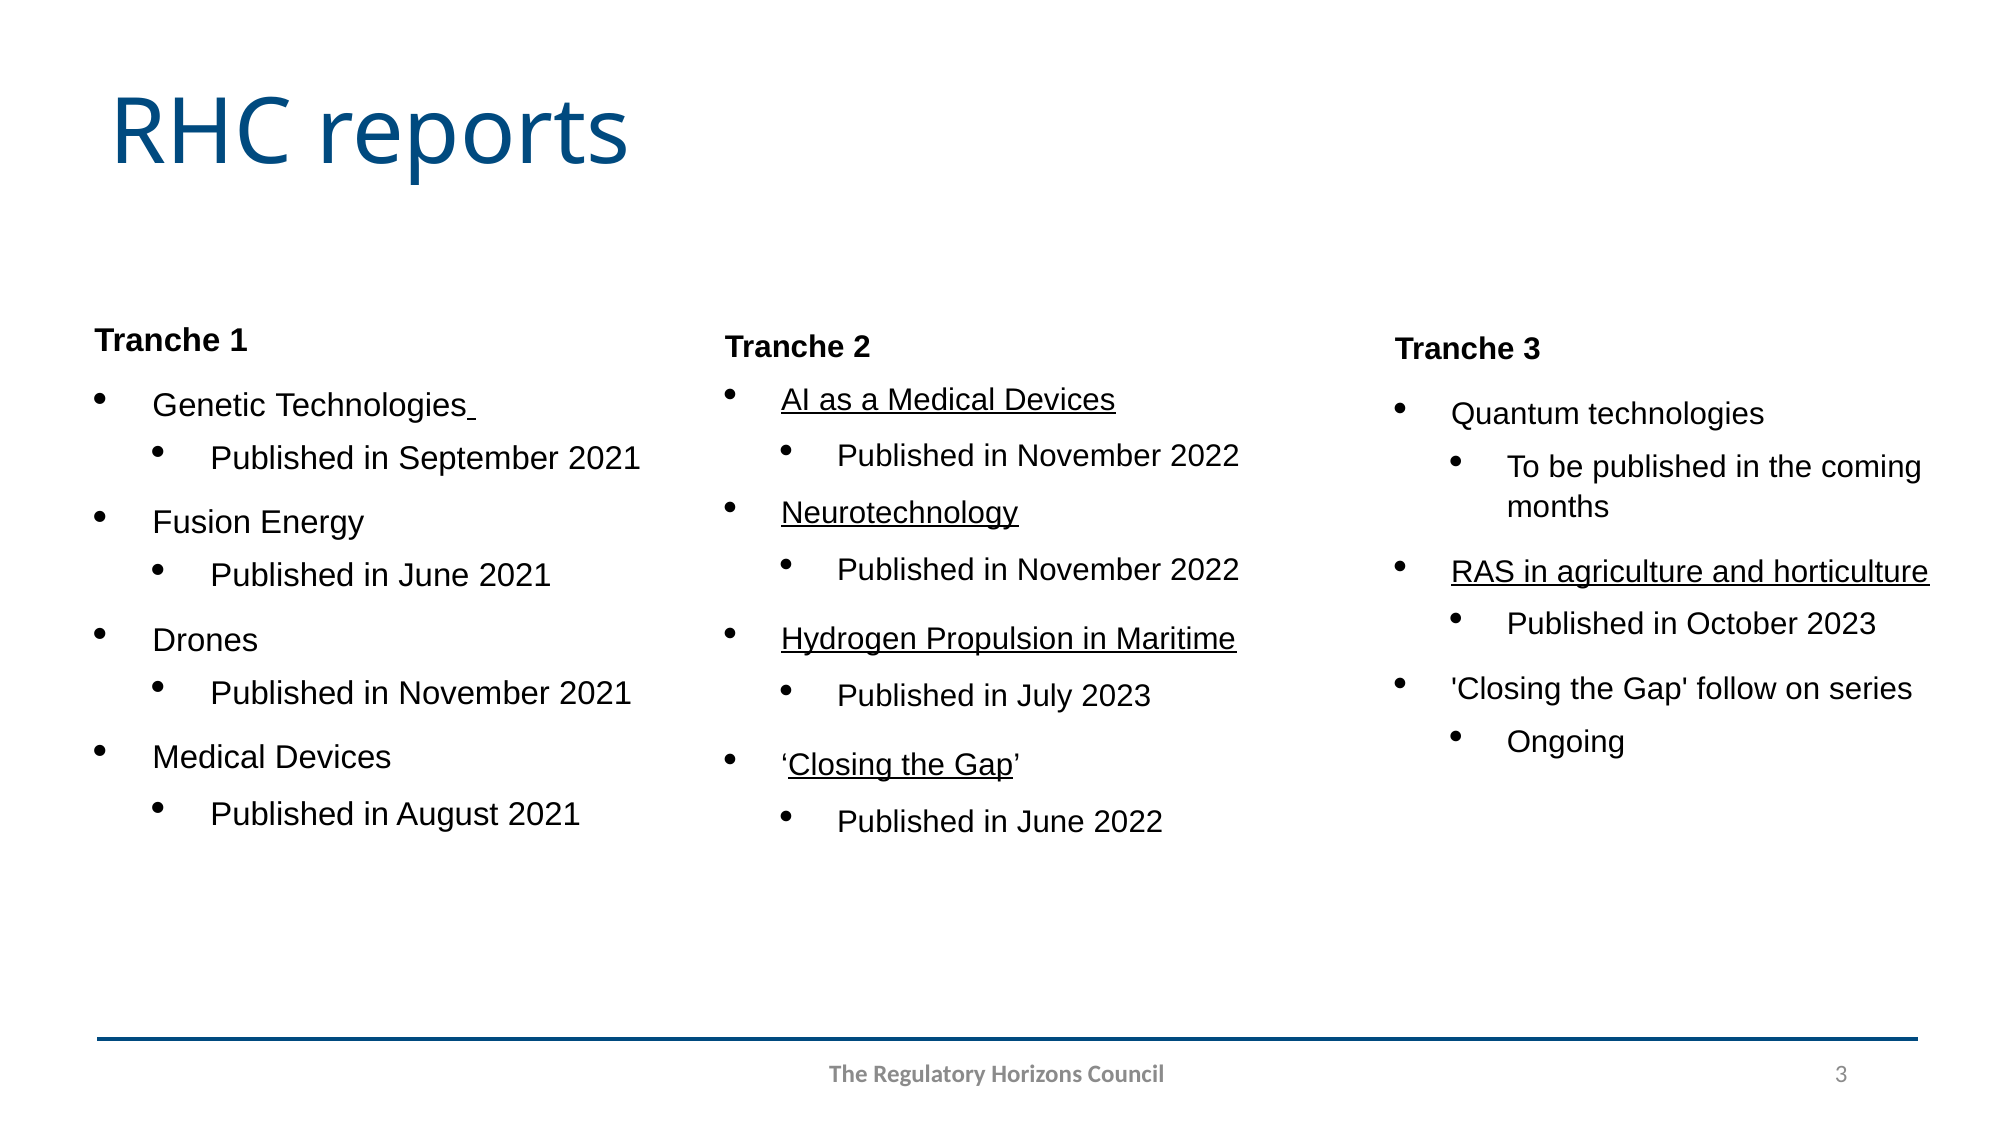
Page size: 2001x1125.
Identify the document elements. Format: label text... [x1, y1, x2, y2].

title RHC reports [94, 72, 1820, 197]
text_box Tranche 1 Genetic Technologies Published in September 2021 Fusion Energy Published in June 2021 Drones Published in November 2021 Medical Devices Published in August 2021 [94, 319, 645, 873]
text_box Tranche 3 Quantum technologies To be published in the coming months RAS in agriculture and horticulture Published in October 2023 'Closing the Gap' follow on series Ongoing [1394, 328, 1934, 883]
footer The Regulatory Horizons Council [662, 1042, 1338, 1103]
text_box Tranche 2 AI as a Medical Devices Published in November 2022 Neurotechnology Published in November 2022 Hydrogen Propulsion in Maritime Published in July 2023 ‘Closing the Gap’ Published in June 2022 [709, 318, 1330, 873]
slide_number 3 [1412, 1042, 1863, 1103]
